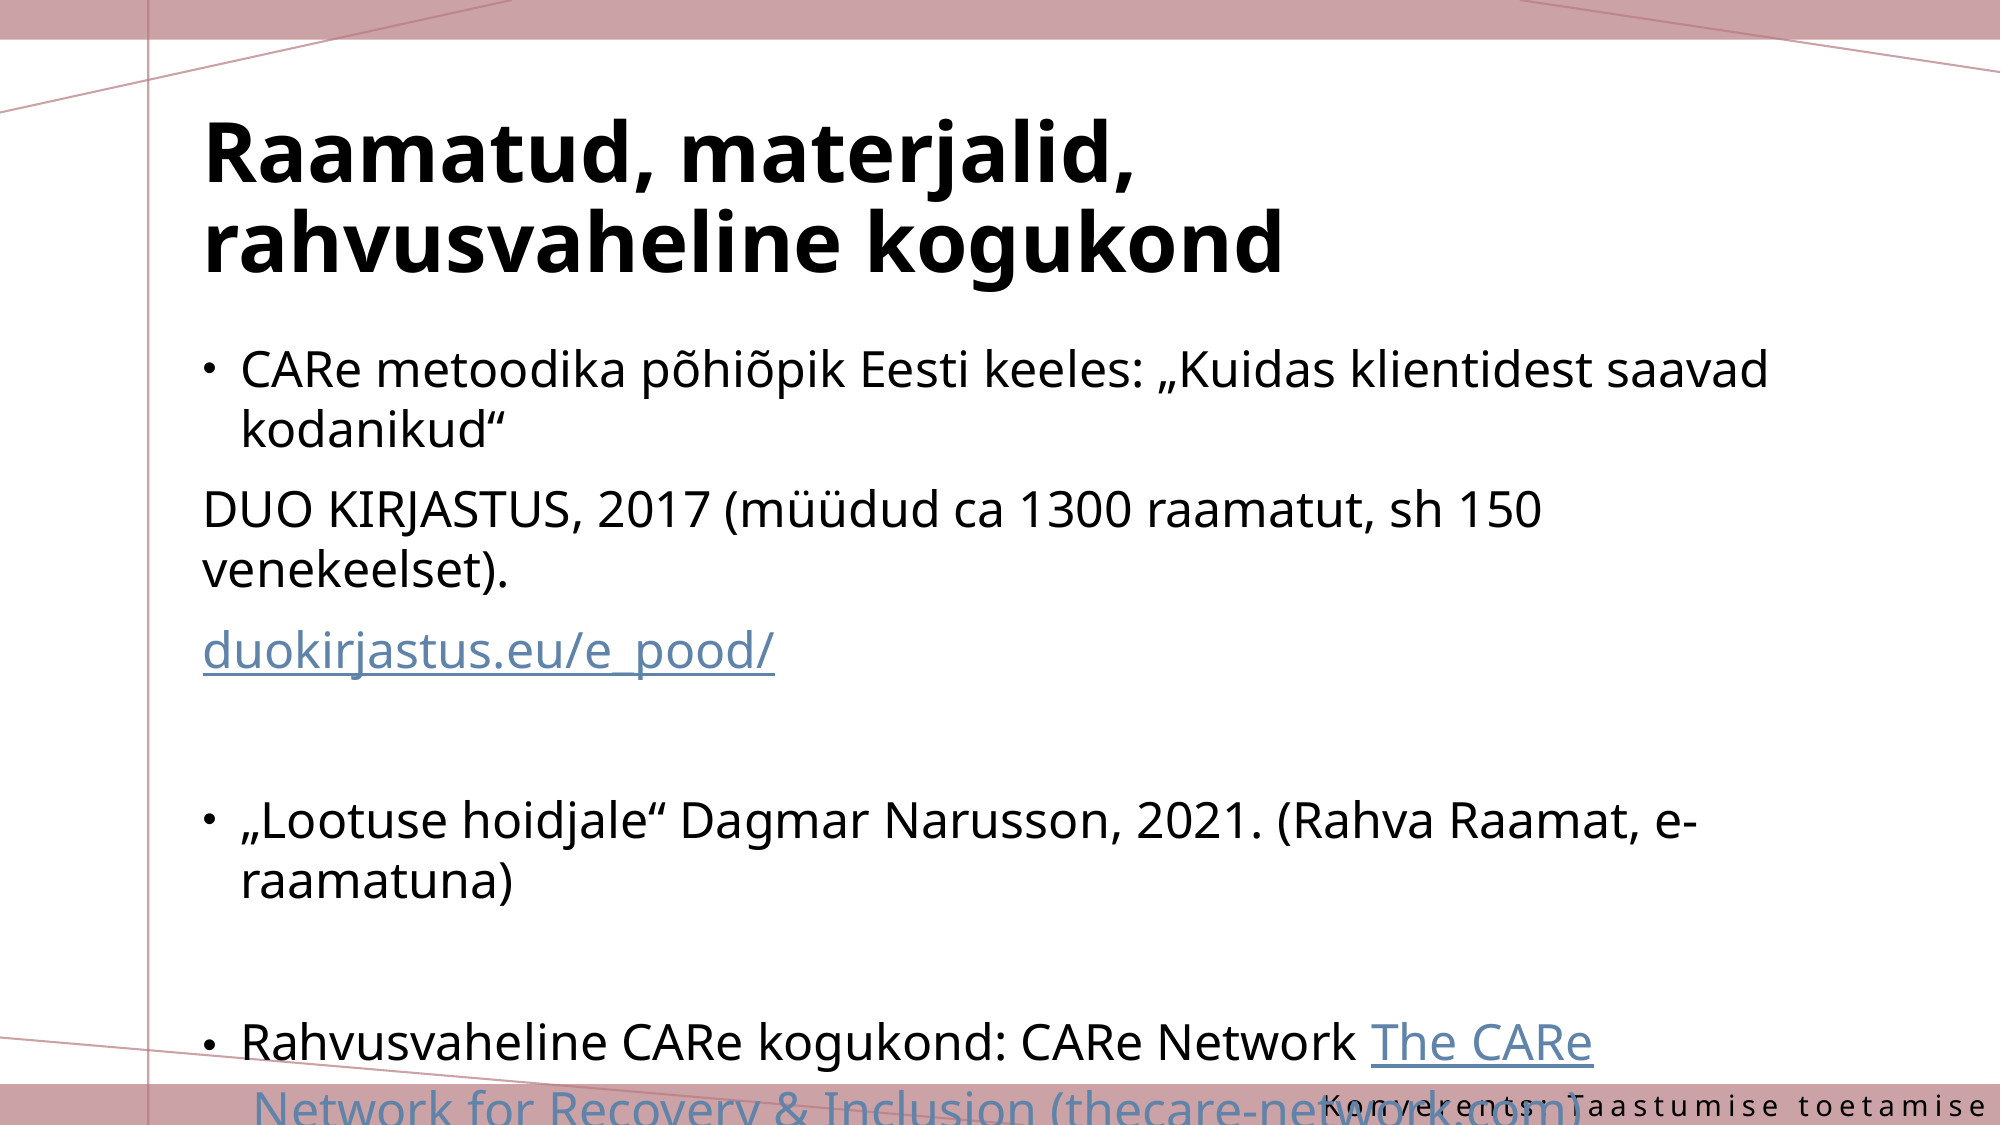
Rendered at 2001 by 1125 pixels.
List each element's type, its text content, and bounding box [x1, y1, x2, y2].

list CARe metoodika põhiõpik Eesti keeles: „Kuidas klientidest saavad kodanikud“ DUO KIRJASTUS, 2017 (müüdud ca 1300 raamatut, sh 150 venekeelset). duokirjastus.eu/e_pood/ „Lootuse hoidjale“ Dagmar Narusson, 2021. (Rahva Raamat, e-raamatuna) Rahvusvaheline CARe kogukond: CARe Network The CARe Network for Recovery & Inclusion (thecare-network.com) [187, 329, 1813, 990]
title Raamatud, materjalid, rahvusvaheline kogukond [187, 87, 1813, 315]
